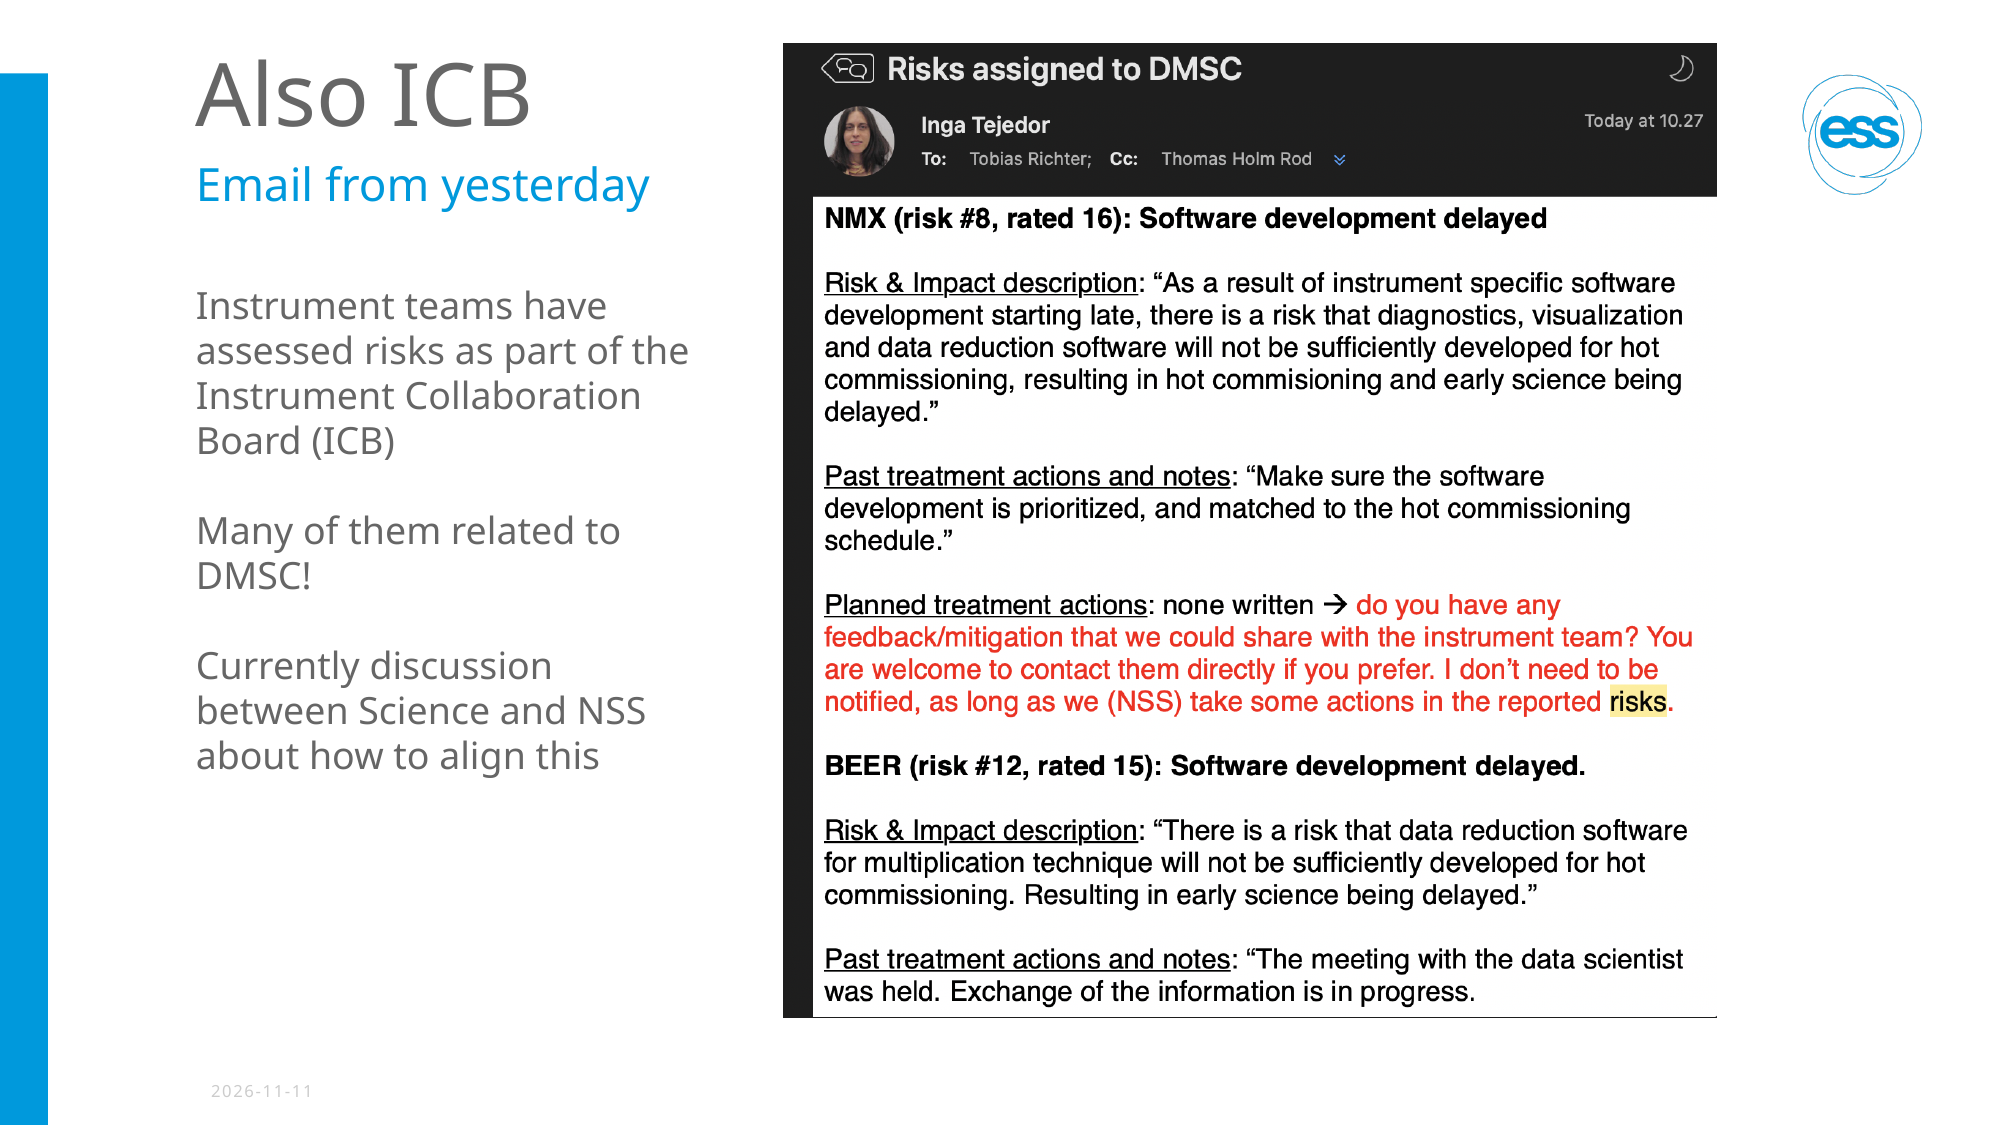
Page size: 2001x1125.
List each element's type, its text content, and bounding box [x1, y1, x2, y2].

picture [783, 43, 1717, 1018]
title Also ICB [181, 43, 783, 152]
list Email from yesterday [181, 152, 763, 236]
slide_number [196, 1062, 333, 1123]
text_box Instrument teams have assessed risks as part of the Instrument Collaboration Board (ICB) Many of them related to DMSC! Currently discussion between Science and NSS about how to align this [181, 274, 709, 785]
